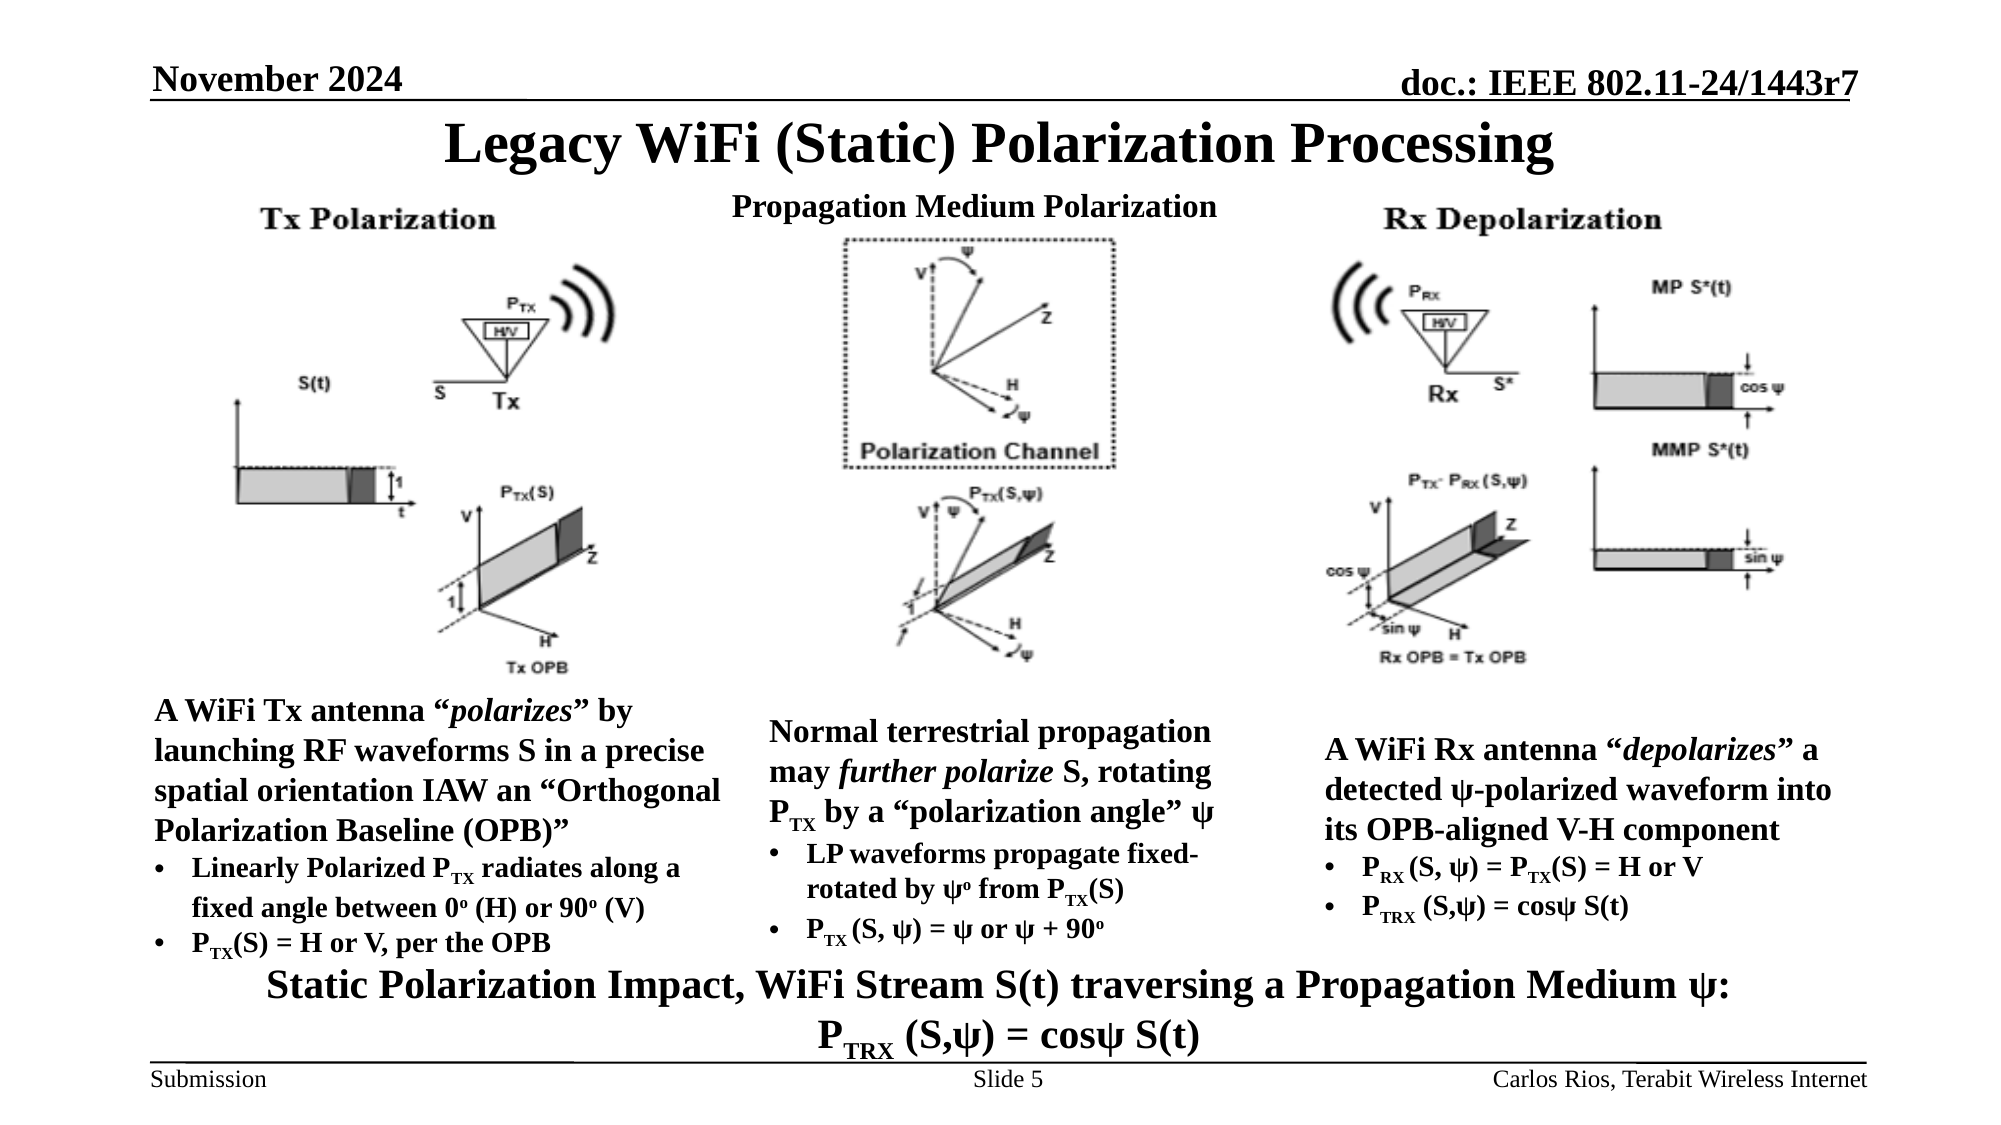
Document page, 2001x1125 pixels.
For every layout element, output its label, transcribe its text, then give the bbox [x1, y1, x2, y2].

footer Carlos Rios, Terabit Wireless Internet [1171, 1072, 1869, 1093]
text_box Legacy WiFi (Static) Polarization Processing [150, 104, 1850, 175]
text_box Static Polarization Impact, WiFi Stream S(t) traversing a Propagation Medium ψ: PTRX (S,ψ) = cosψ S(t) [150, 999, 1869, 1072]
slide_number Slide 5 [950, 1072, 1067, 1123]
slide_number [152, 54, 563, 100]
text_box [139, 176, 1888, 988]
